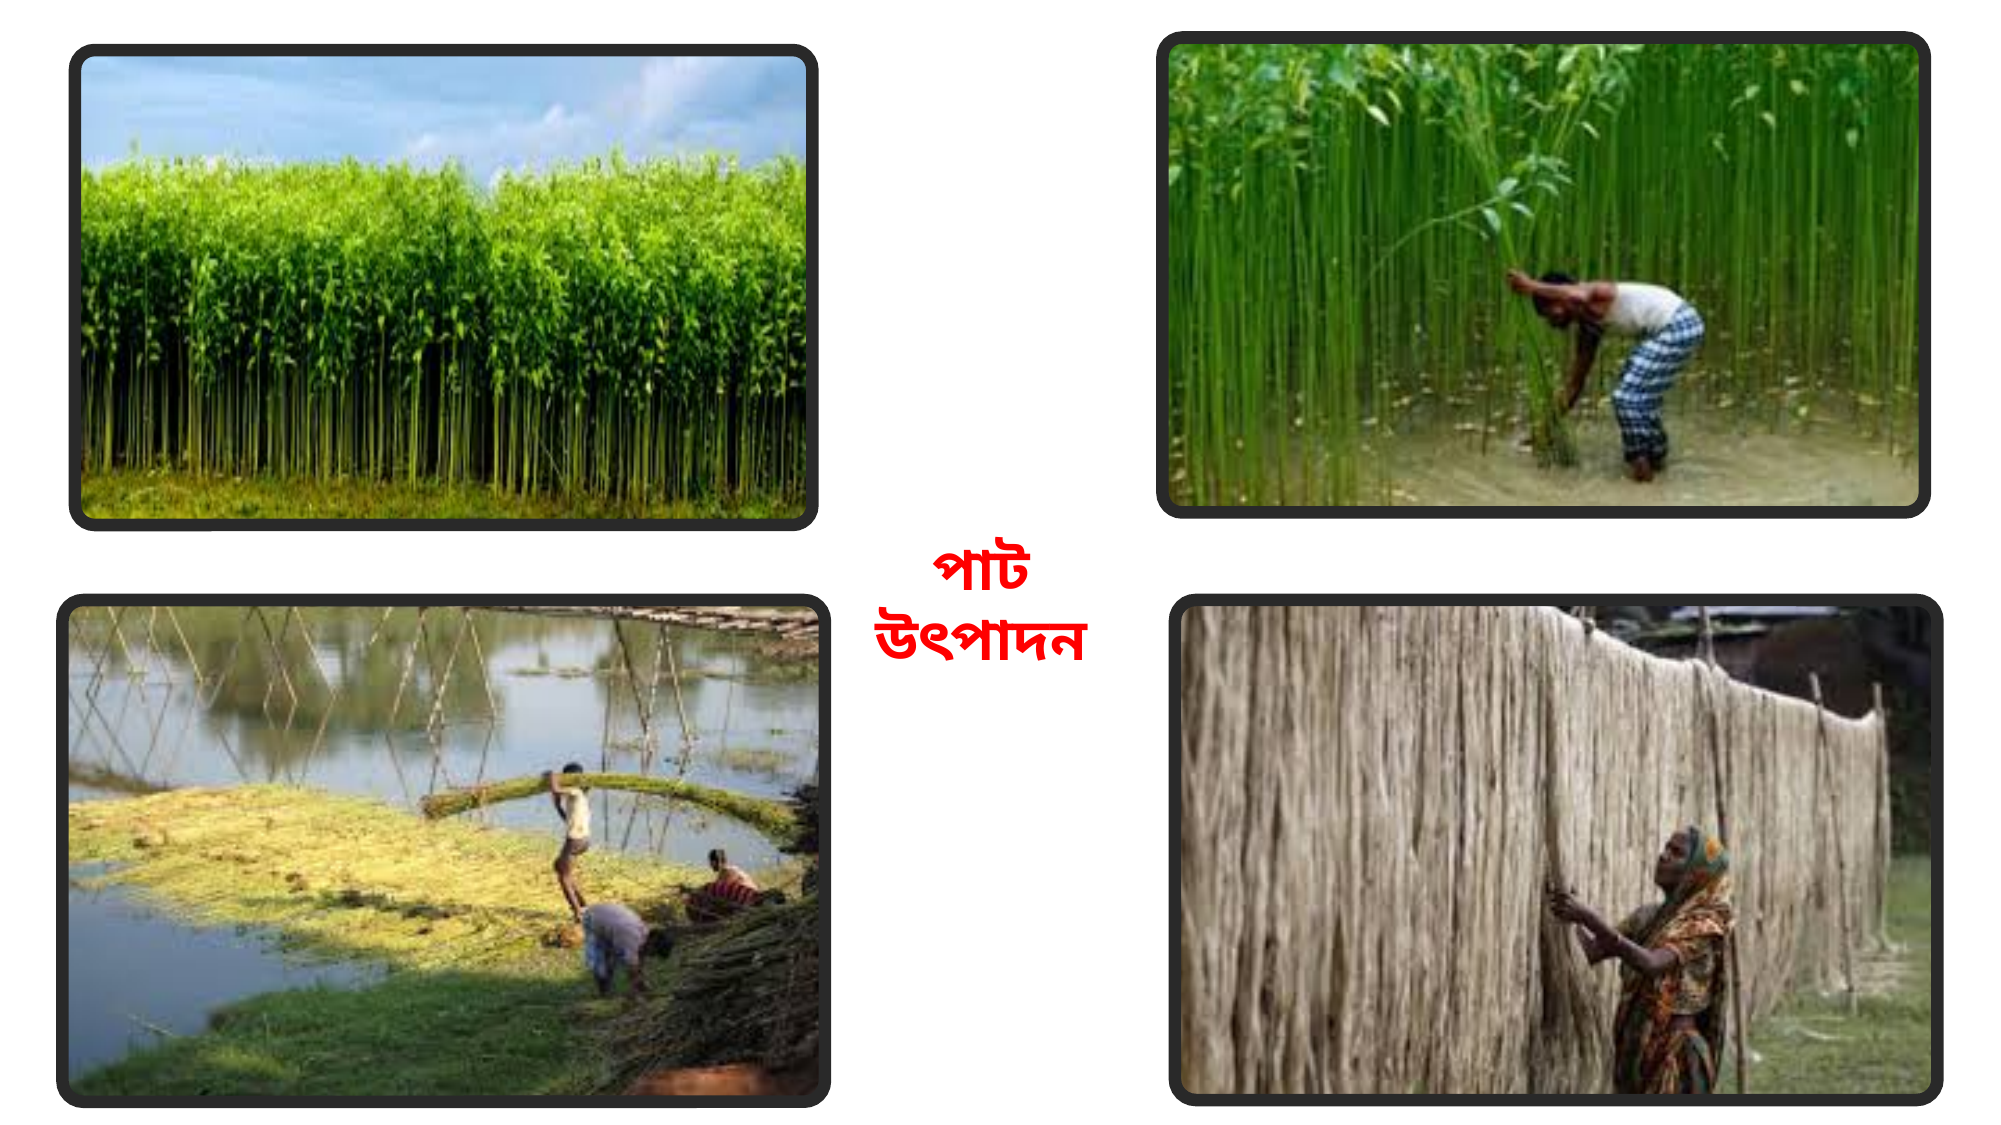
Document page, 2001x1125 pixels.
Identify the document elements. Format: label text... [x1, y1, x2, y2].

picture [62, 599, 826, 1102]
picture [1162, 37, 1926, 513]
picture [74, 49, 813, 526]
text_box পাট উৎপাদন [824, 524, 1138, 680]
picture [1174, 599, 1938, 1101]
